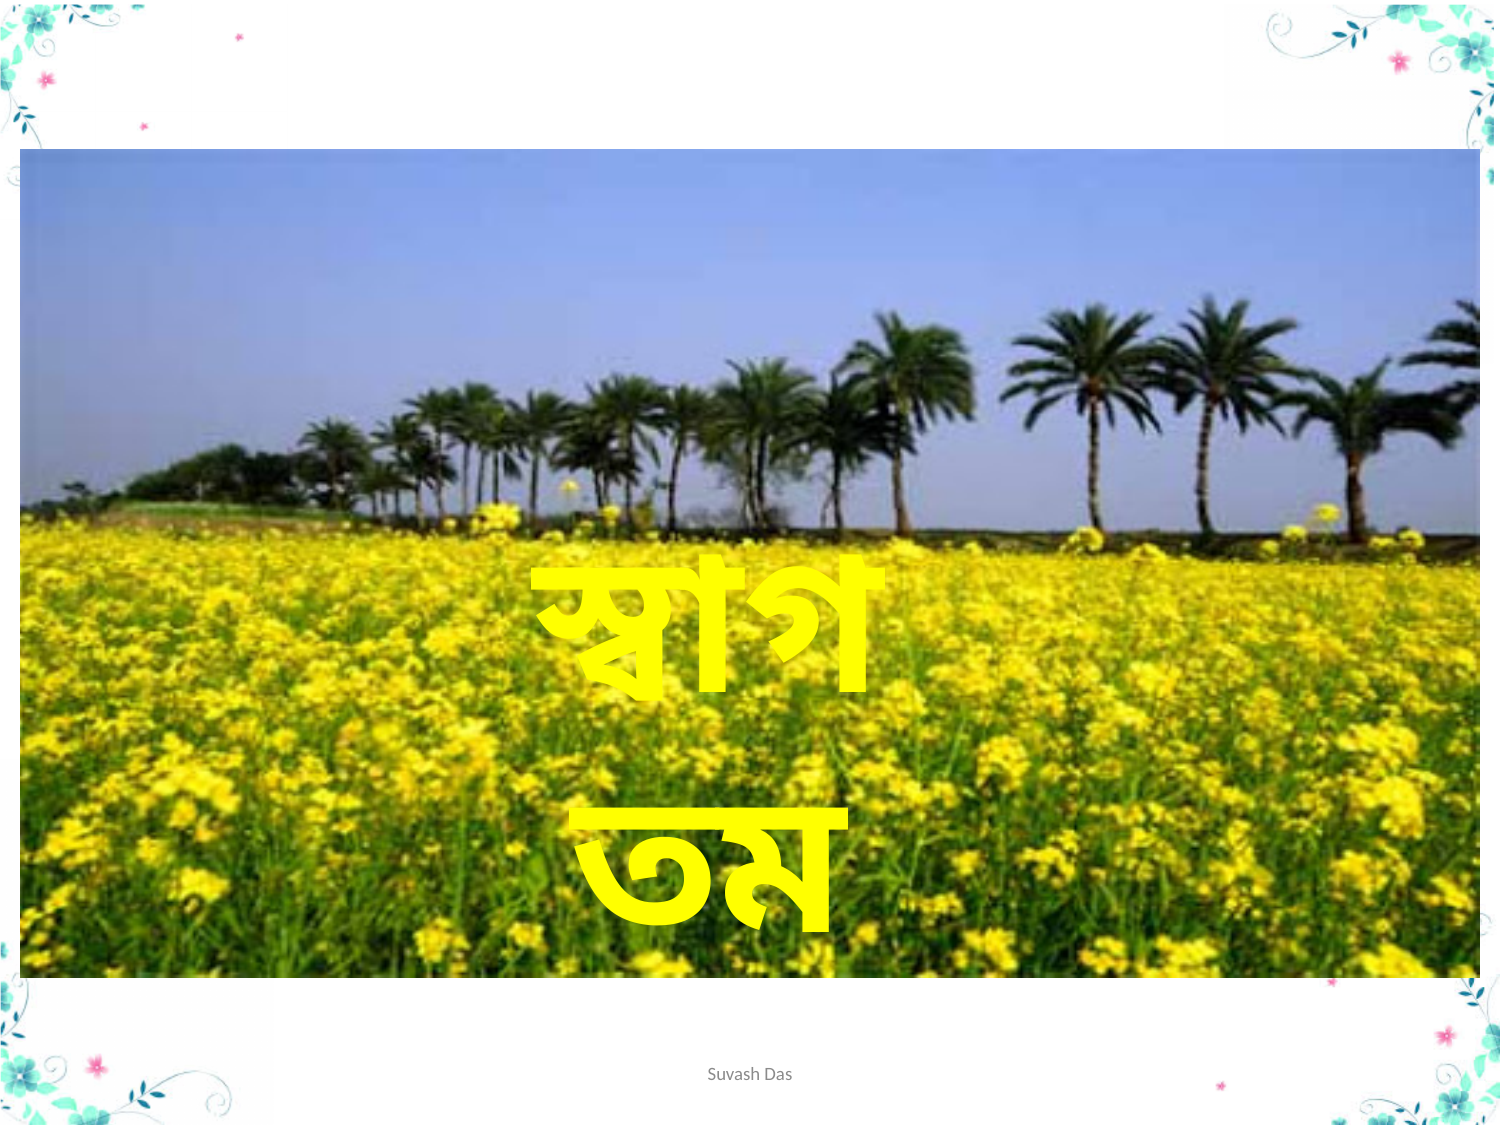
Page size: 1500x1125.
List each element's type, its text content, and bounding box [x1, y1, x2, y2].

footer Suvash Das [512, 1042, 988, 1103]
picture [1, 5, 1500, 1125]
